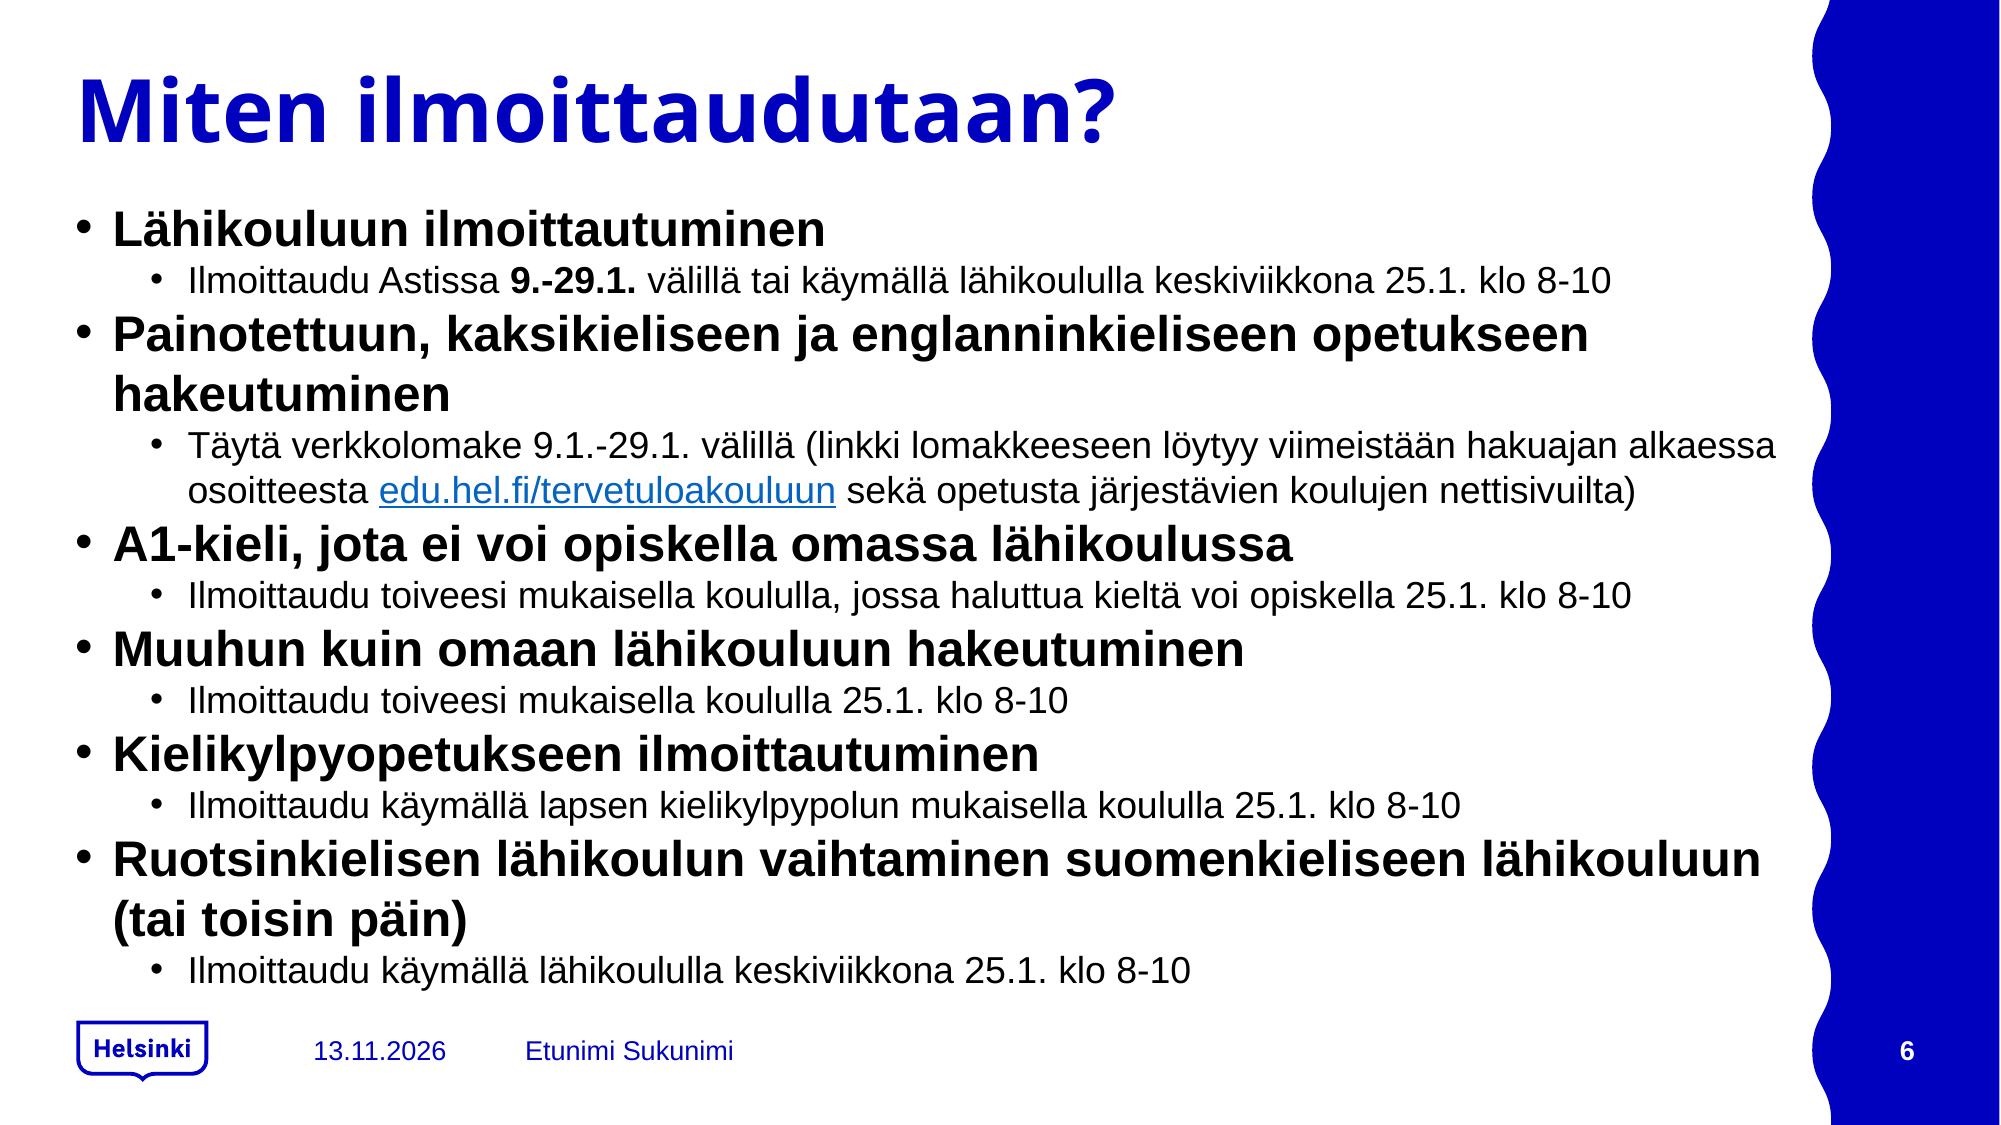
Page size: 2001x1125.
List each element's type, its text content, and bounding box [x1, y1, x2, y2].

footer Etunimi Sukunimi [525, 1028, 1201, 1071]
list Lähikouluun ilmoittautuminen Ilmoittaudu Astissa 9.-29.1. välillä tai käymällä lähikoululla keskiviikkona 25.1. klo 8-10 Painotettuun, kaksikieliseen ja englanninkieliseen opetukseen hakeutuminen Täytä verkkolomake 9.1.-29.1. välillä (linkki lomakkeeseen löytyy viimeistään hakuajan alkaessa osoitteesta edu.hel.fi/tervetuloakouluun sekä opetusta järjestävien koulujen nettisivuilta) A1-kieli, jota ei voi opiskella omassa lähikoulussa Ilmoittaudu toiveesi mukaisella koululla, jossa haluttua kieltä voi opiskella 25.1. klo 8-10 Muuhun kuin omaan lähikouluun hakeutuminen Ilmoittaudu toiveesi mukaisella koululla 25.1. klo 8-10 Kielikylpyopetukseen ilmoittautuminen Ilmoittaudu käymällä lapsen kielikylpypolun mukaisella koululla 25.1. klo 8-10 Ruotsinkielisen lähikoulun vaihtaminen suomenkieliseen lähikouluun (tai toisin päin) Ilmoittaudu käymällä lähikoululla keskiviikkona 25.1. klo 8-10 [75, 196, 1840, 1014]
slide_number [272, 1028, 487, 1071]
title Miten ilmoittaudutaan? [75, 66, 1918, 197]
slide_number 6 [1712, 1028, 1916, 1071]
